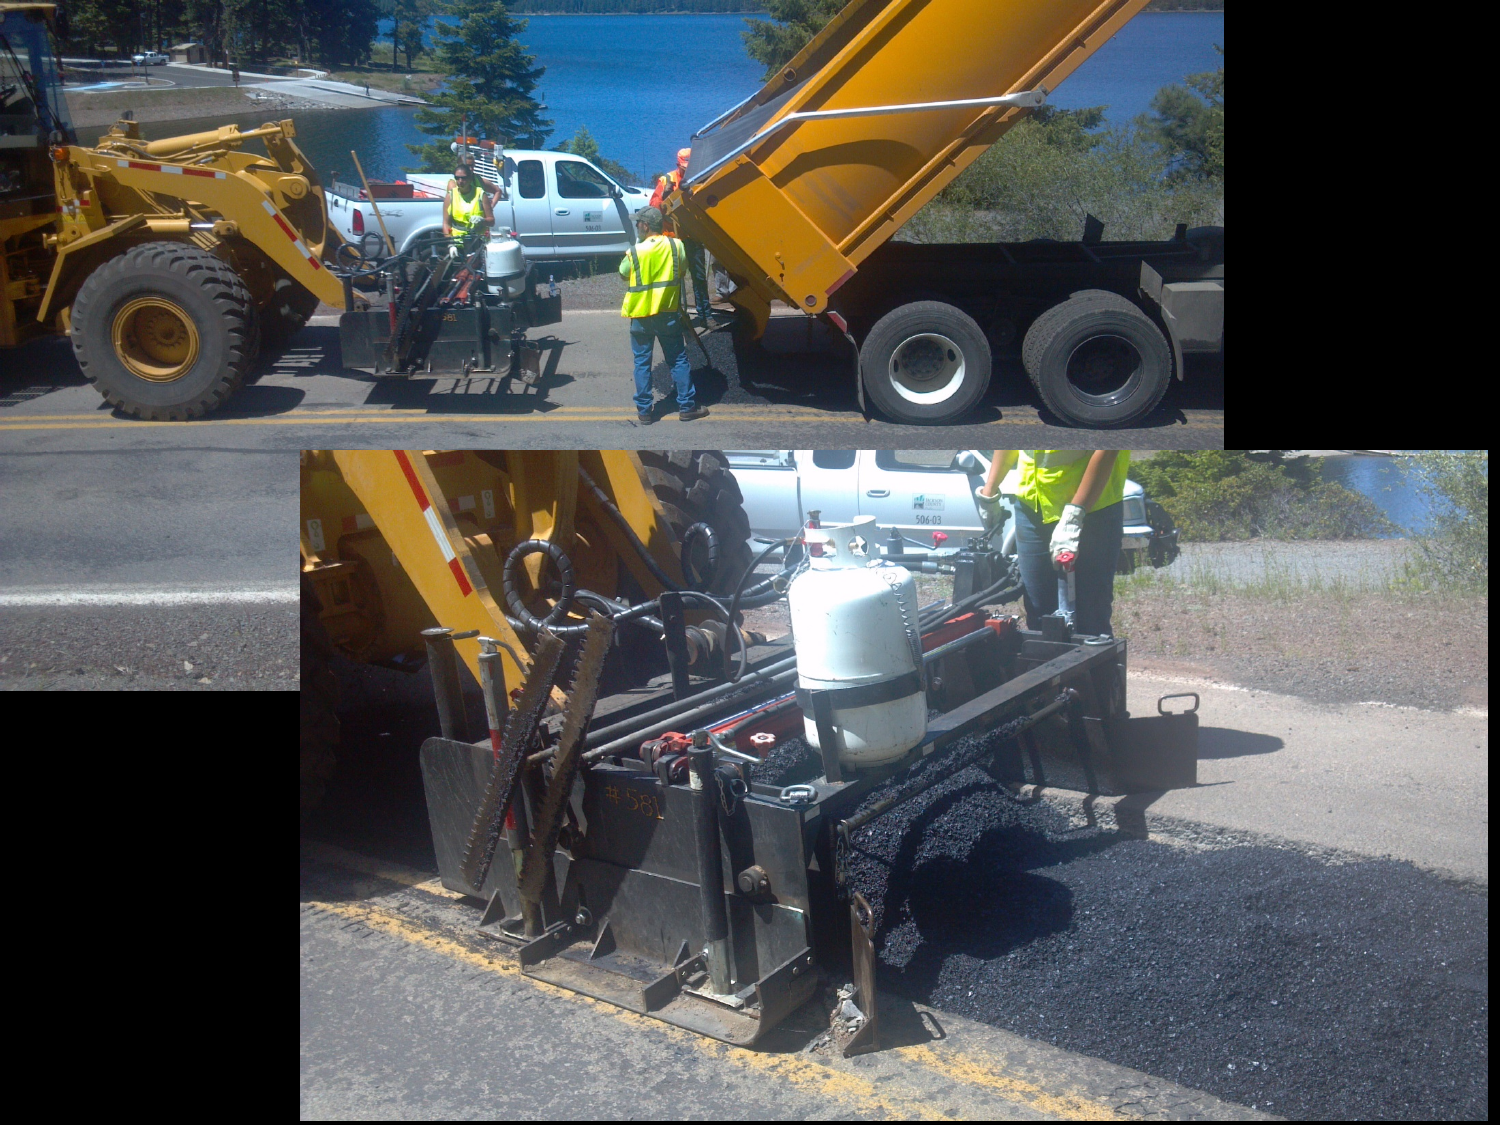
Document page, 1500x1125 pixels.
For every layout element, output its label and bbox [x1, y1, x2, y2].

picture [299, 450, 1488, 1121]
list [0, 0, 1224, 691]
